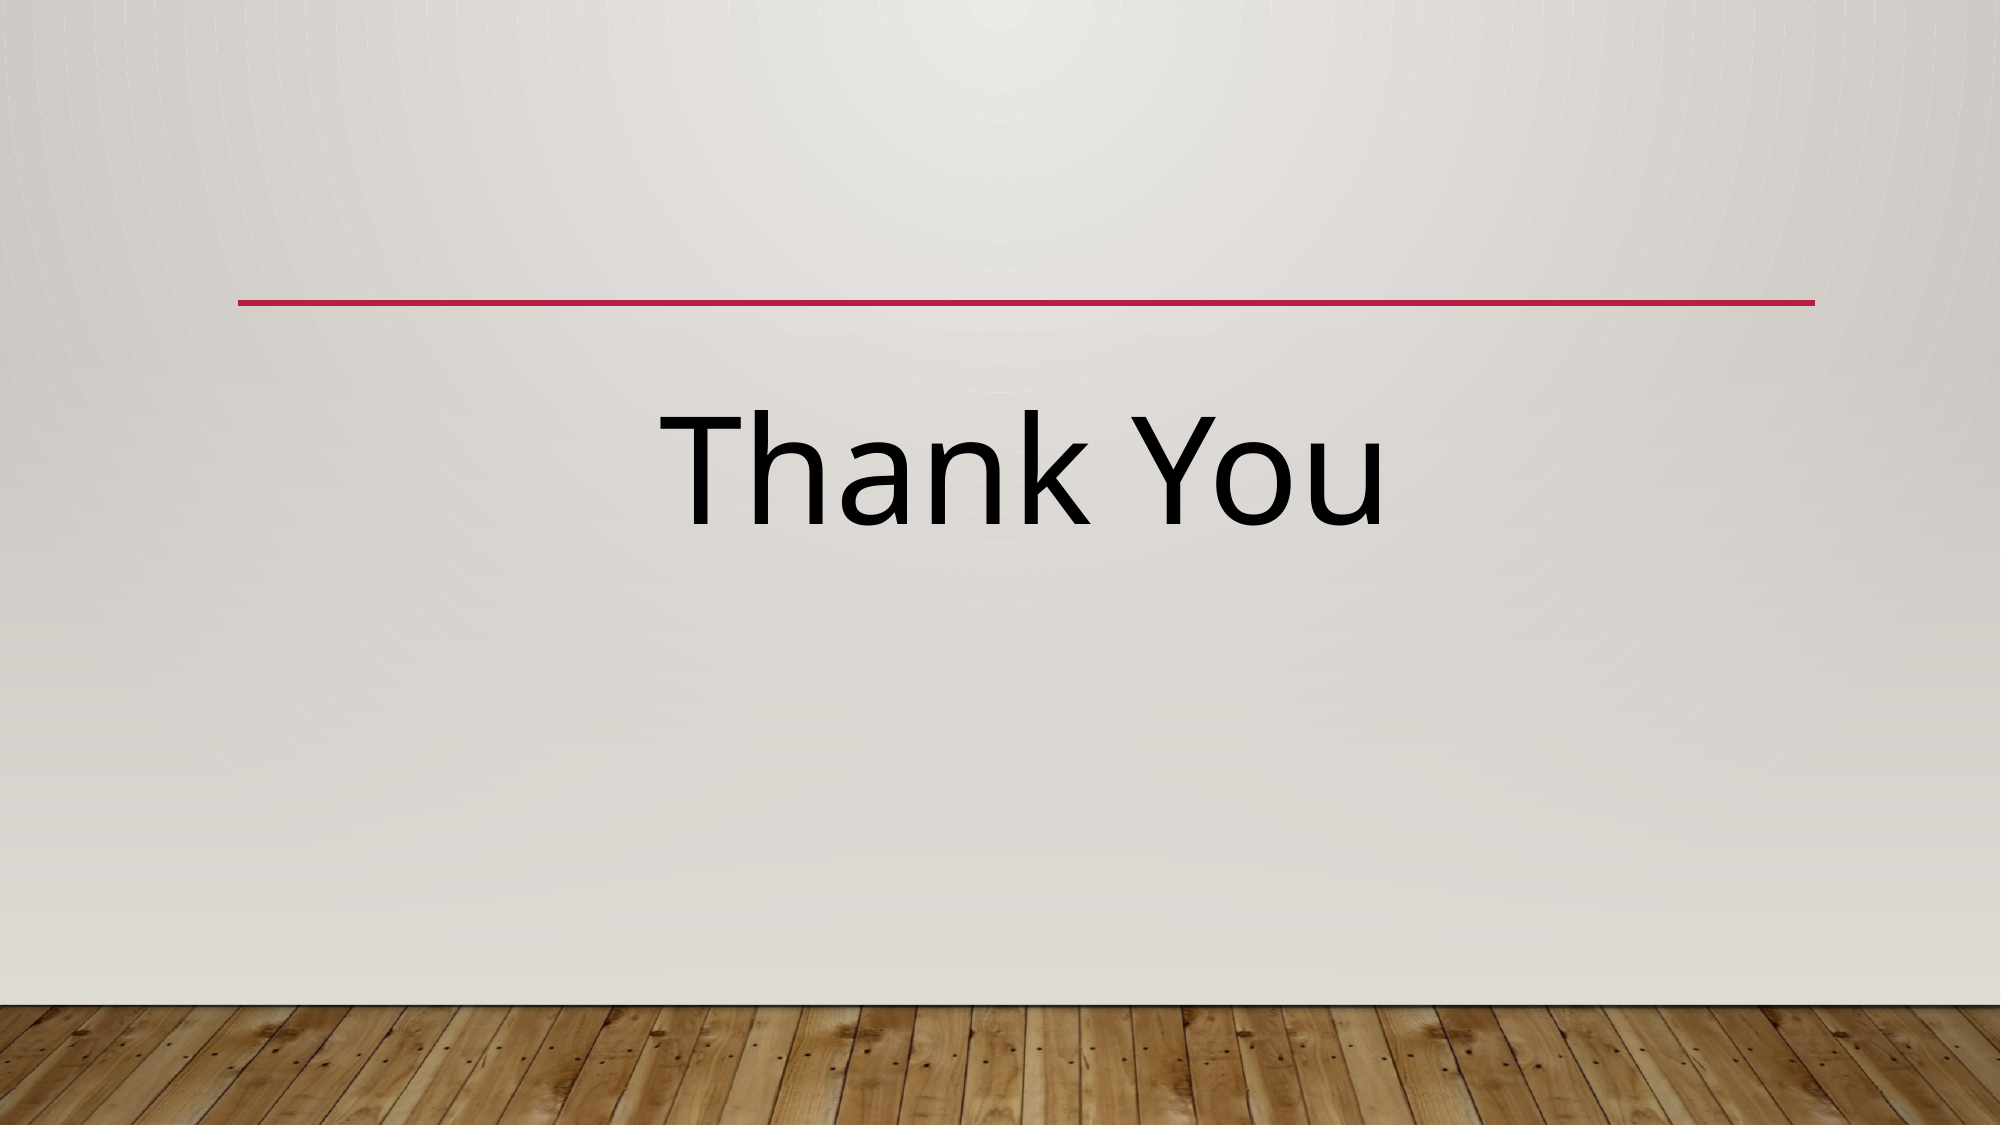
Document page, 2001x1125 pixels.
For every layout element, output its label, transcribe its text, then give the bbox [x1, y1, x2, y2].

list Thank You [238, 330, 1814, 897]
picture [0, 1005, 2000, 1125]
